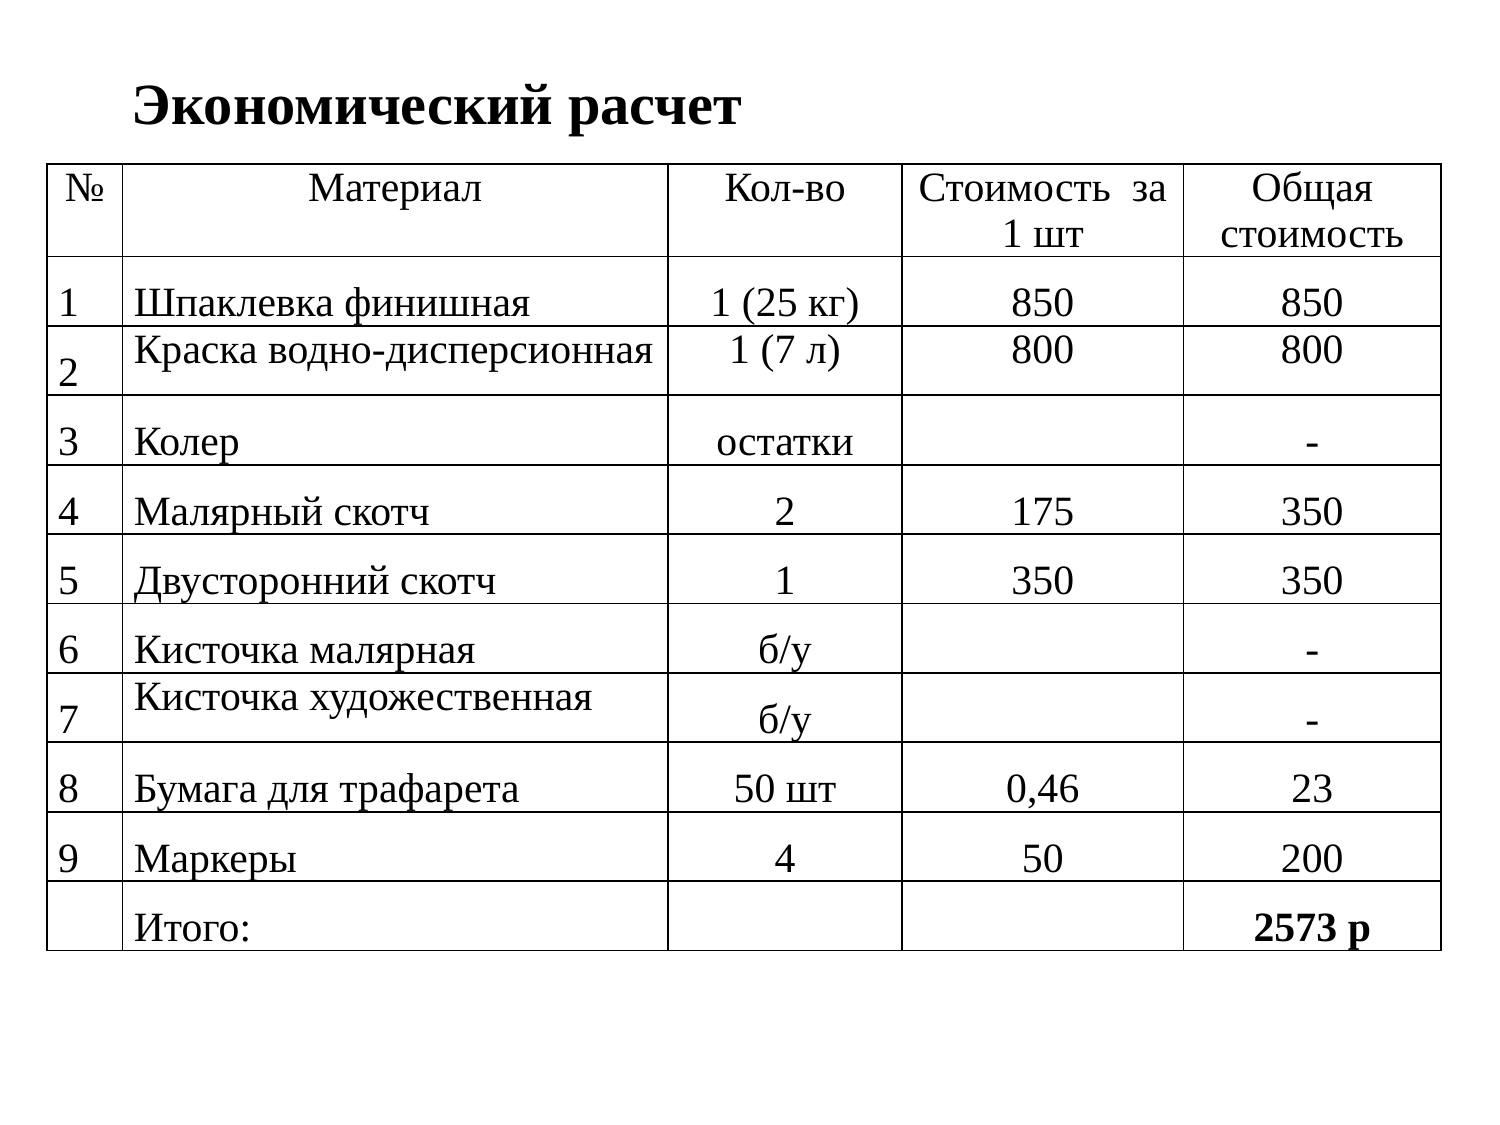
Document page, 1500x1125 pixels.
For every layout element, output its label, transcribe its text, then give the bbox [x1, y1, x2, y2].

table_cell - [1184, 396, 1440, 464]
table_cell б/у [669, 674, 901, 741]
table_cell 2 [669, 466, 901, 533]
table_header Общая стоимость [1184, 165, 1440, 256]
table_cell 0,46 [903, 743, 1183, 811]
table_cell Малярный скотч [123, 466, 667, 533]
table_cell 5 [48, 535, 122, 603]
table_cell 4 [669, 813, 901, 880]
table_cell 350 [903, 535, 1183, 603]
table_cell 850 [1184, 257, 1440, 325]
table_cell Бумага для трафарета [123, 743, 667, 811]
table_cell 3 [48, 396, 122, 464]
table_cell остатки [669, 396, 901, 464]
table_cell 2 [48, 327, 122, 394]
table_cell 9 [48, 813, 122, 880]
table_cell Кисточка художественная [123, 674, 667, 741]
table_cell 175 [903, 466, 1183, 533]
table_cell [669, 882, 901, 950]
table_cell 50 шт [669, 743, 901, 811]
table_cell Кисточка малярная [123, 604, 667, 672]
table_cell б/у [669, 604, 901, 672]
table_cell 50 [903, 813, 1183, 880]
table_cell [903, 882, 1183, 950]
table_cell [48, 882, 122, 950]
table_cell 200 [1184, 813, 1440, 880]
table_header № [48, 165, 122, 256]
text_box Экономический расчет [117, 58, 914, 144]
table_cell [903, 604, 1183, 672]
table_cell Колер [123, 396, 667, 464]
table_cell 1 [669, 535, 901, 603]
table_cell Маркеры [123, 813, 667, 880]
table_cell - [1184, 604, 1440, 672]
table_cell Краска водно-дисперсионная [123, 327, 667, 394]
table_cell 800 [903, 327, 1183, 394]
table_cell [903, 396, 1183, 464]
table_header Стоимость за 1 шт [903, 165, 1183, 256]
table_cell 350 [1184, 535, 1440, 603]
table_cell 7 [48, 674, 122, 741]
table_cell Двусторонний скотч [123, 535, 667, 603]
table_cell 1 (25 кг) [669, 257, 901, 325]
table_cell 350 [1184, 466, 1440, 533]
table_header Кол-во [669, 165, 901, 256]
table_cell 8 [48, 743, 122, 811]
table_header Материал [123, 165, 667, 256]
table_cell 1 (7 л) [669, 327, 901, 394]
table_cell Шпаклевка финишная [123, 257, 667, 325]
table_cell Итого: [123, 882, 667, 950]
table_cell 850 [903, 257, 1183, 325]
table_cell [903, 674, 1183, 741]
table_cell 4 [48, 466, 122, 533]
table_cell 2573 р [1184, 882, 1440, 950]
table_cell 800 [1184, 327, 1440, 394]
table_cell 1 [48, 257, 122, 325]
table_cell - [1184, 674, 1440, 741]
table_cell 6 [48, 604, 122, 672]
table_cell 23 [1184, 743, 1440, 811]
